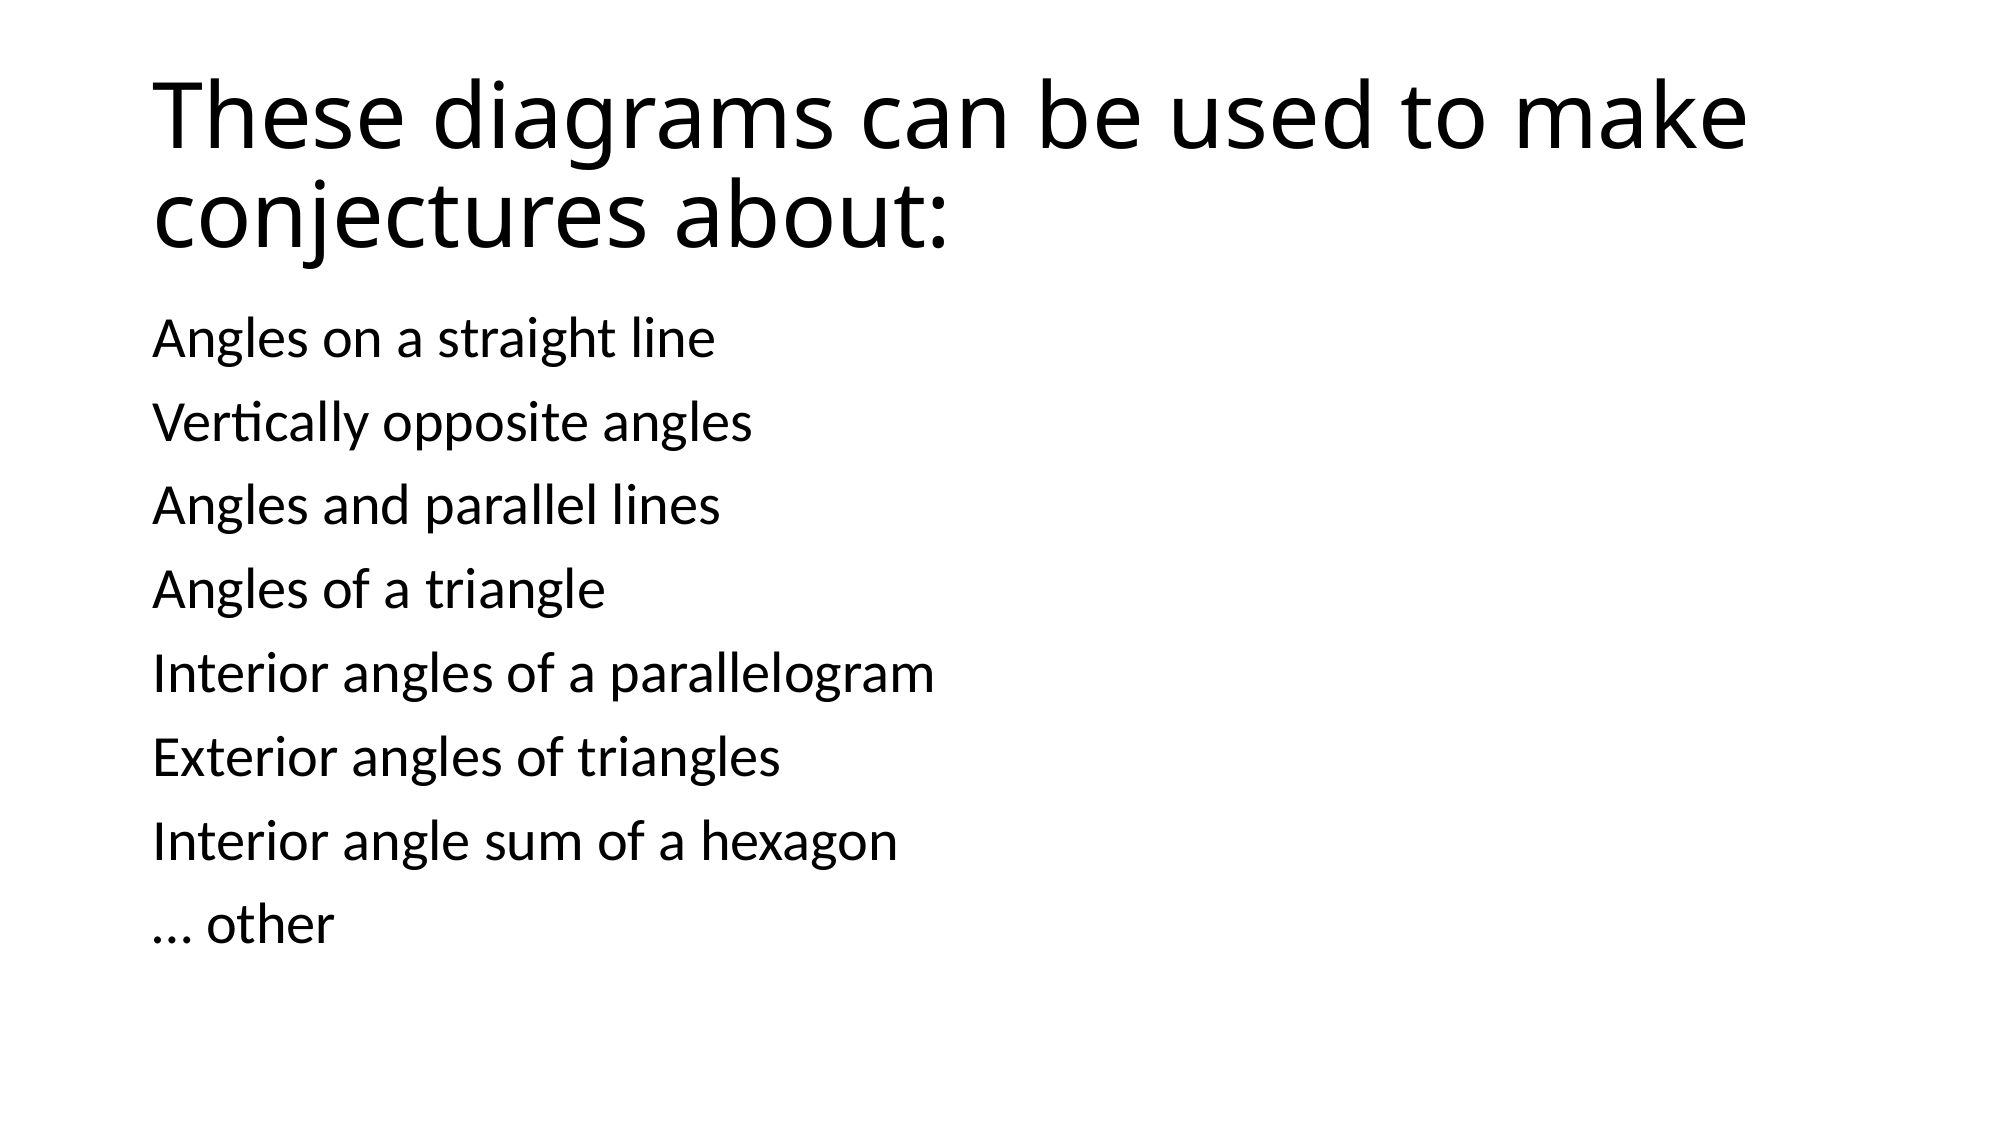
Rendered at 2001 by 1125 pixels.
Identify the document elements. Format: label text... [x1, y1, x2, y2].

list Angles on a straight line Vertically opposite angles Angles and parallel lines Angles of a triangle Interior angles of a parallelogram Exterior angles of triangles Interior angle sum of a hexagon … other [137, 299, 1863, 1014]
title These diagrams can be used to make conjectures about: [137, 59, 1863, 278]
